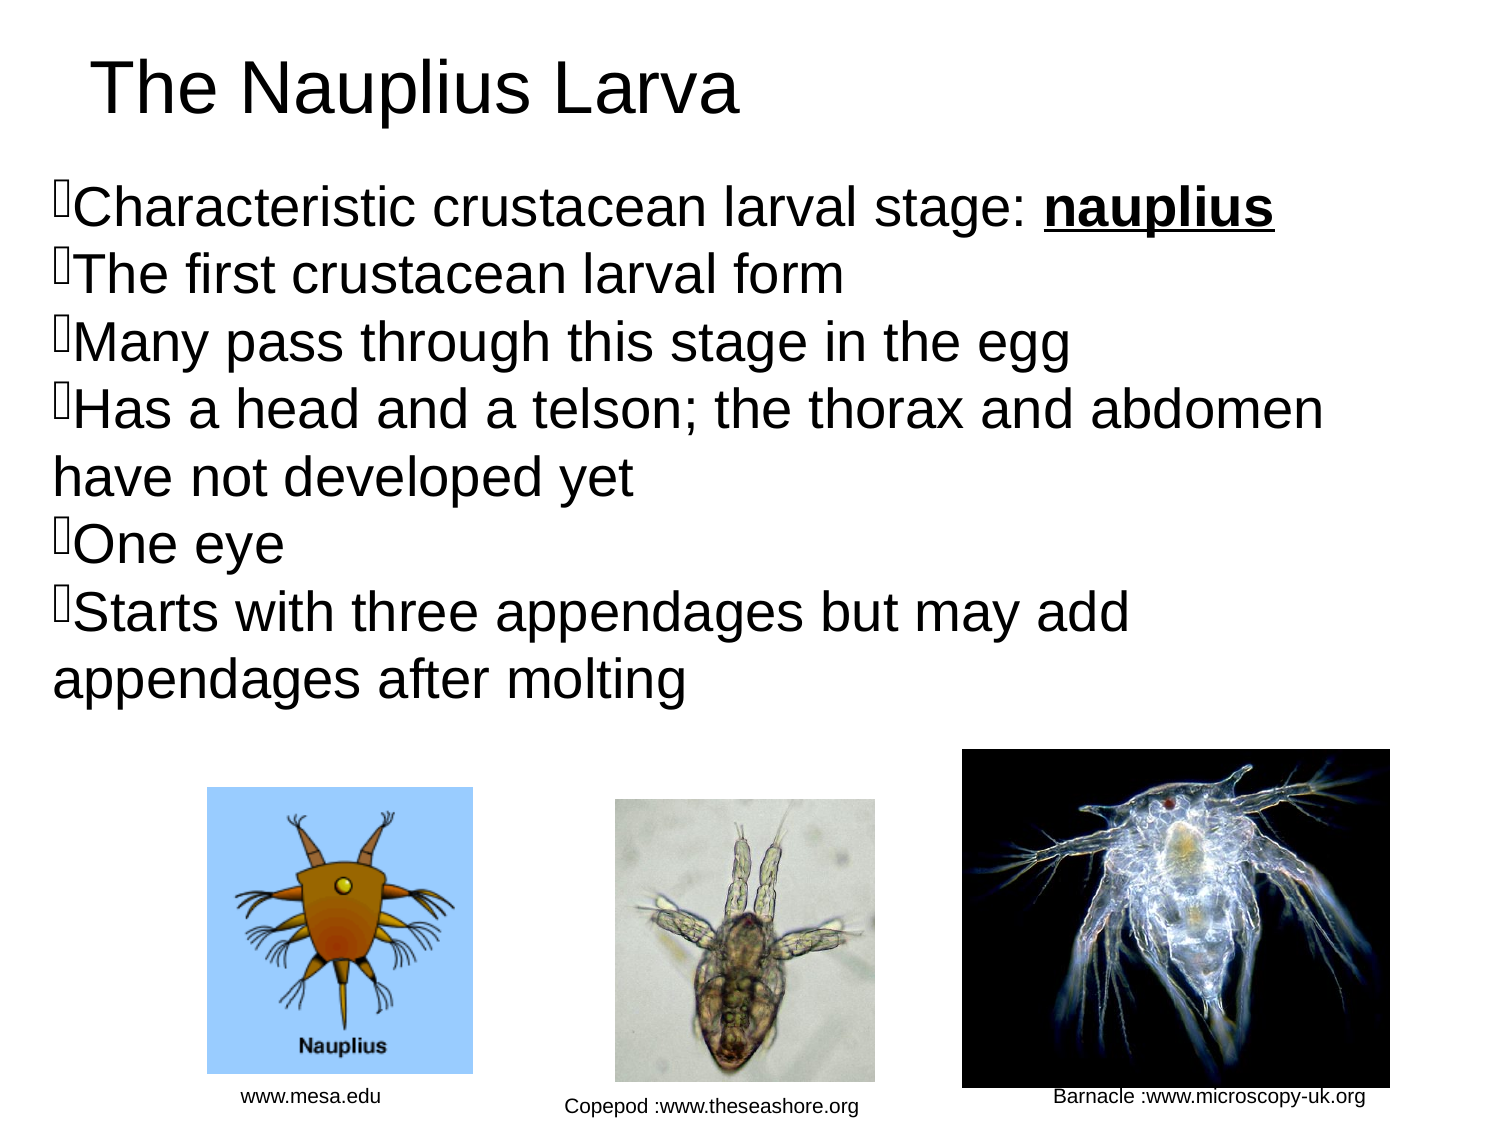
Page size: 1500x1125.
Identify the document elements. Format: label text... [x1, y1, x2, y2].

picture [207, 787, 474, 1074]
picture [962, 749, 1390, 1088]
text_box www.mesa.edu [225, 1082, 397, 1115]
text_box Barnacle :www.microscopy-uk.org [1038, 1096, 1381, 1115]
picture [615, 798, 876, 1082]
text_box The Nauplius Larva [75, 12, 1425, 155]
text_box Copepod :www.theseashore.org [549, 1084, 875, 1125]
text_box Characteristic crustacean larval stage: nauplius The first crustacean larval form Many pass through this stage in the egg Has a head and a telson; the thorax and abdomen have not developed yet One eye Starts with three appendages but may add appendages after molting [37, 162, 1463, 675]
